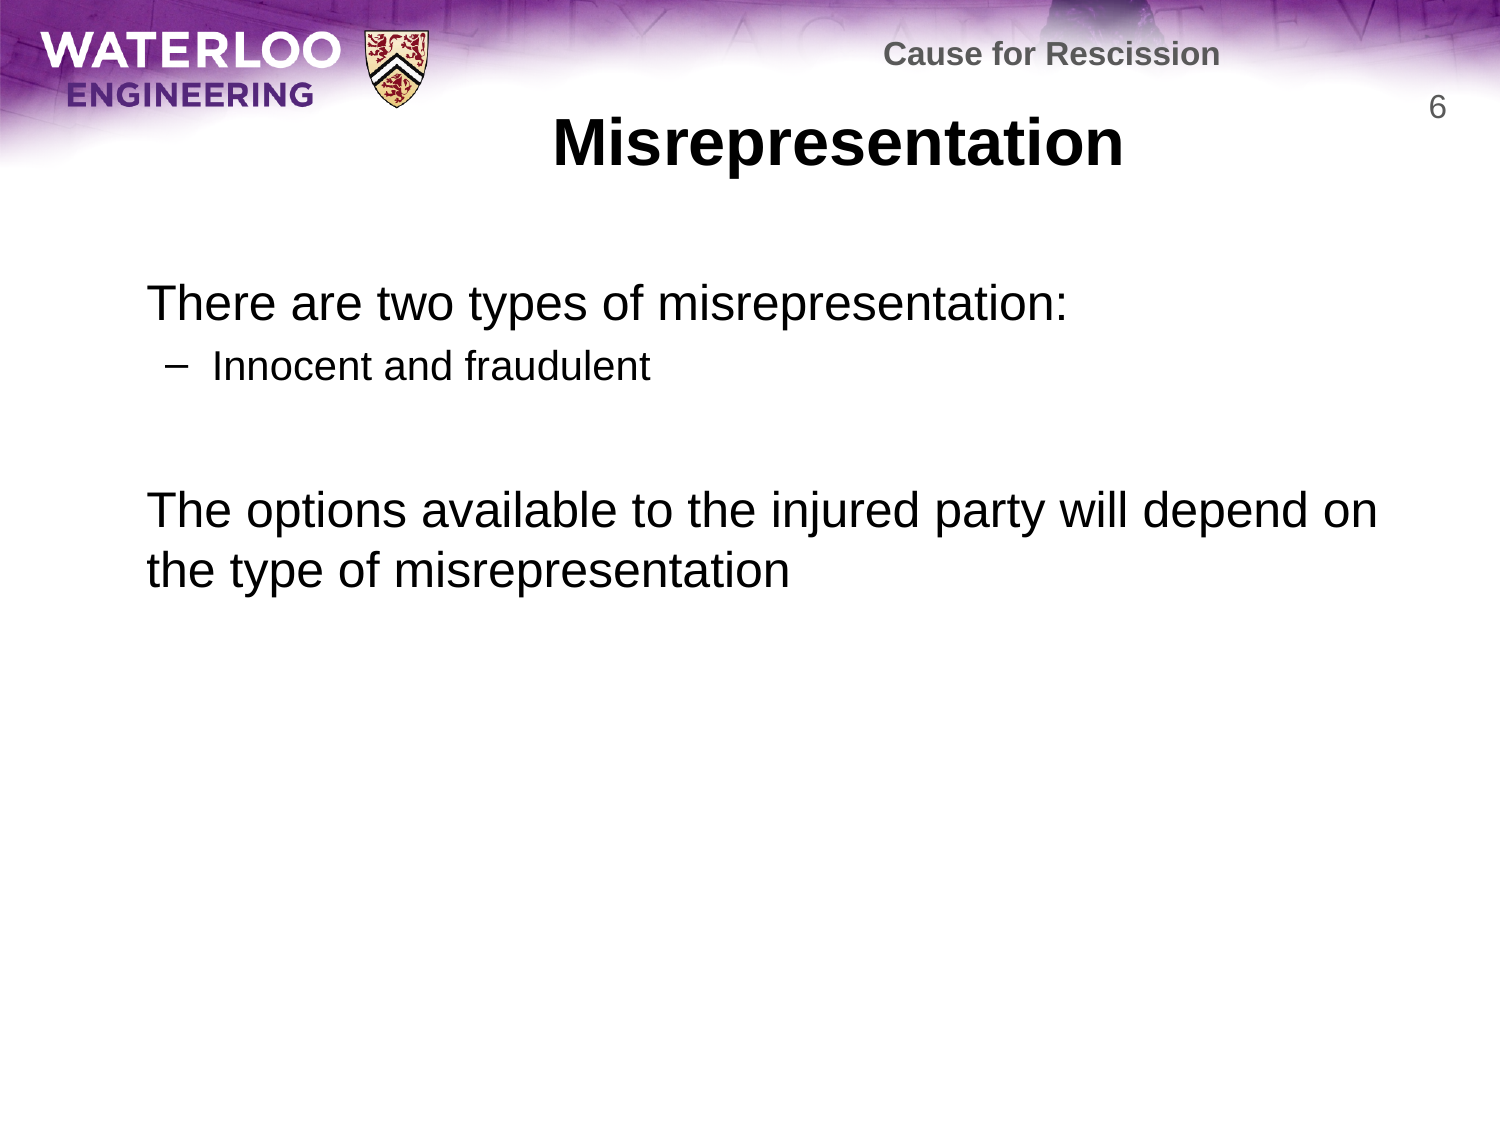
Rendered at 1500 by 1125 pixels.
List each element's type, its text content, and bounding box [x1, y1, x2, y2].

title Misrepresentation [252, 44, 1426, 233]
picture [0, 0, 1500, 1125]
slide_number 6 [1333, 73, 1462, 134]
list There are two types of misrepresentation: Innocent and fraudulent The options available to the injured party will depend on the type of misrepresentation [74, 262, 1426, 1020]
footer Cause for Rescission [453, 24, 1236, 68]
